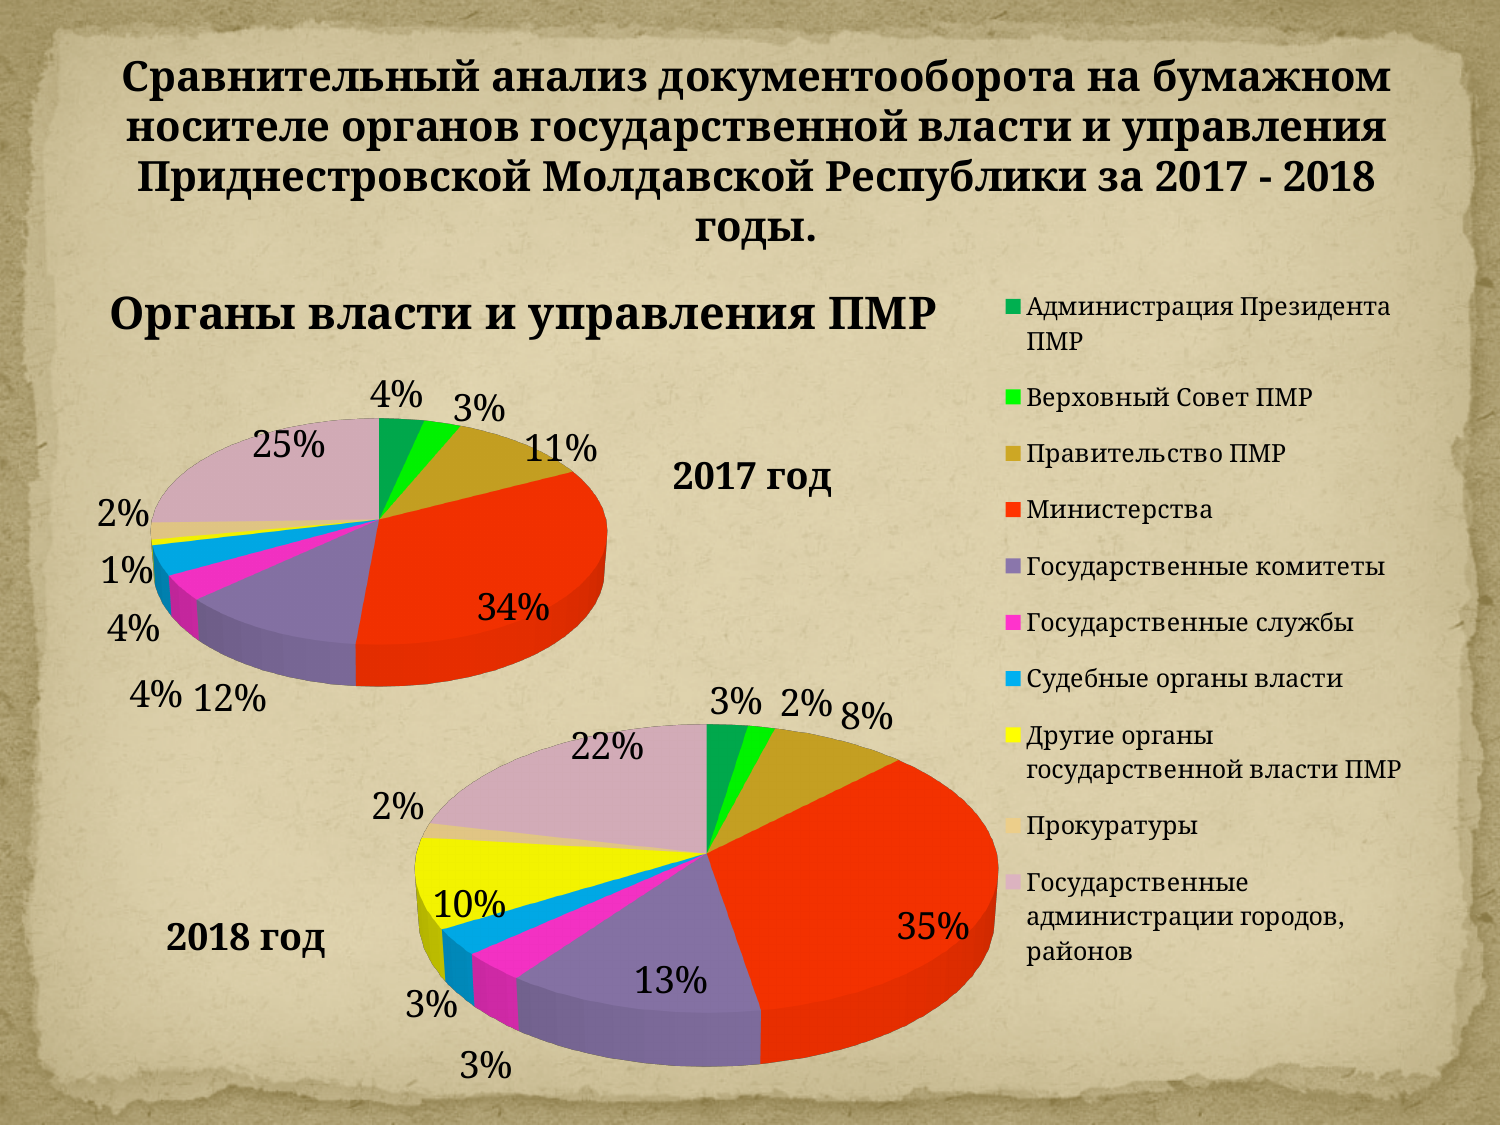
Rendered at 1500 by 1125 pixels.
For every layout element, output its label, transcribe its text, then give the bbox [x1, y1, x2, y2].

chart [55, 268, 1424, 1125]
text_box Сравнительный анализ документооборота на бумажном носителе органов государственной власти и управления Приднестровской Молдавской Республики за 2017 - 2018 годы. [100, 42, 1413, 257]
